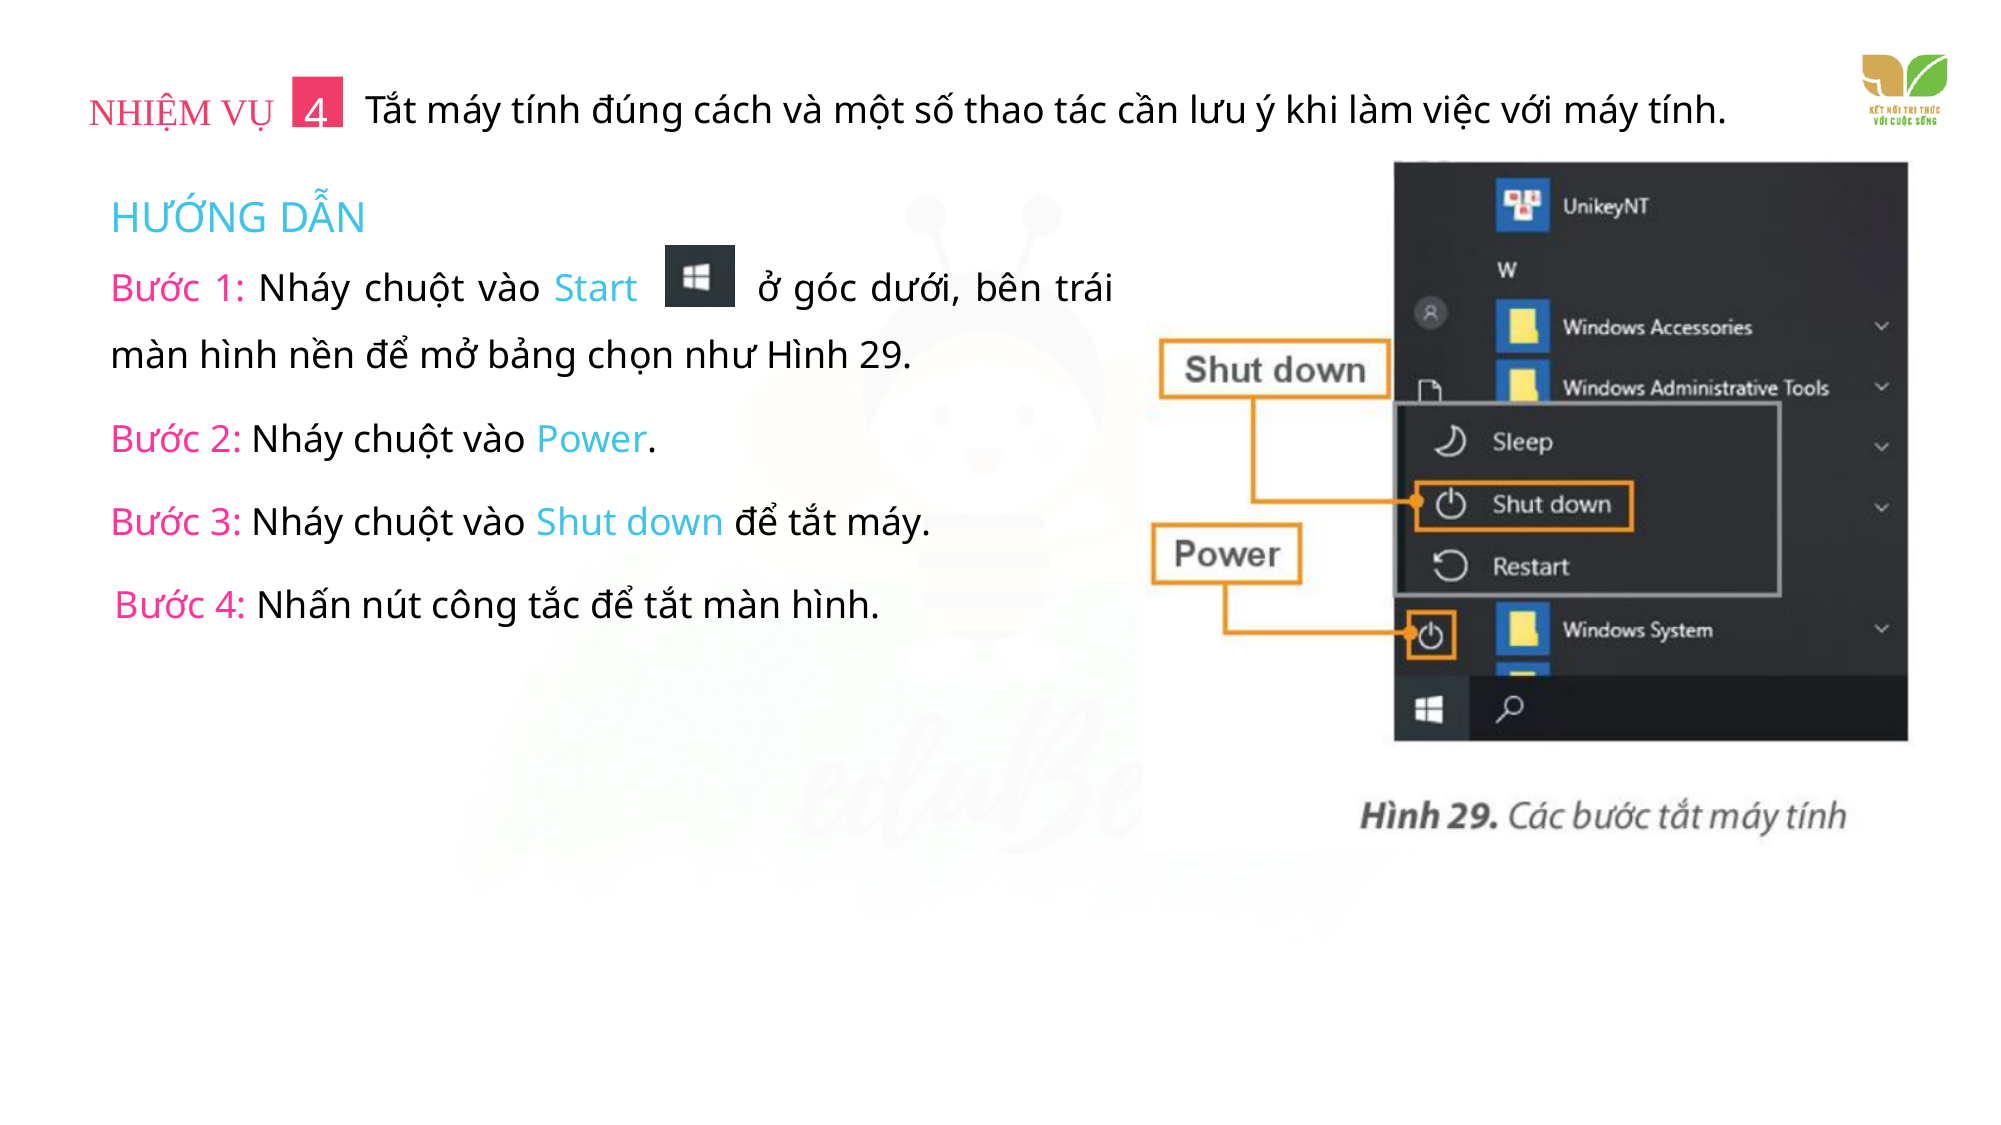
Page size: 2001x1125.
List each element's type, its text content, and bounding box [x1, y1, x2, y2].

text_box Bước 1: Nháy chuột vào Start ở góc dưới, bên trái màn hình nền để mở bảng chọn như Hình 29. [95, 233, 1130, 384]
text_box Bước 2: Nháy chuột vào Power. [95, 385, 1130, 468]
text_box Bước 3: Nháy chuột vào Shut down để tắt máy. [95, 468, 1130, 551]
text_box HƯỚNG DẪN [95, 158, 423, 248]
text_box Tắt máy tính đúng cách và một số thao tác cần lưu ý khi làm việc với máy tính. [350, 55, 1918, 138]
picture [448, 138, 1914, 988]
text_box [95, 54, 346, 138]
text_box NHIỆM VỤ [74, 57, 346, 141]
picture [1855, 49, 1953, 135]
text_box Bước 4: Nhấn nút công tắc để tắt màn hình. [99, 550, 1135, 633]
picture [665, 245, 735, 307]
